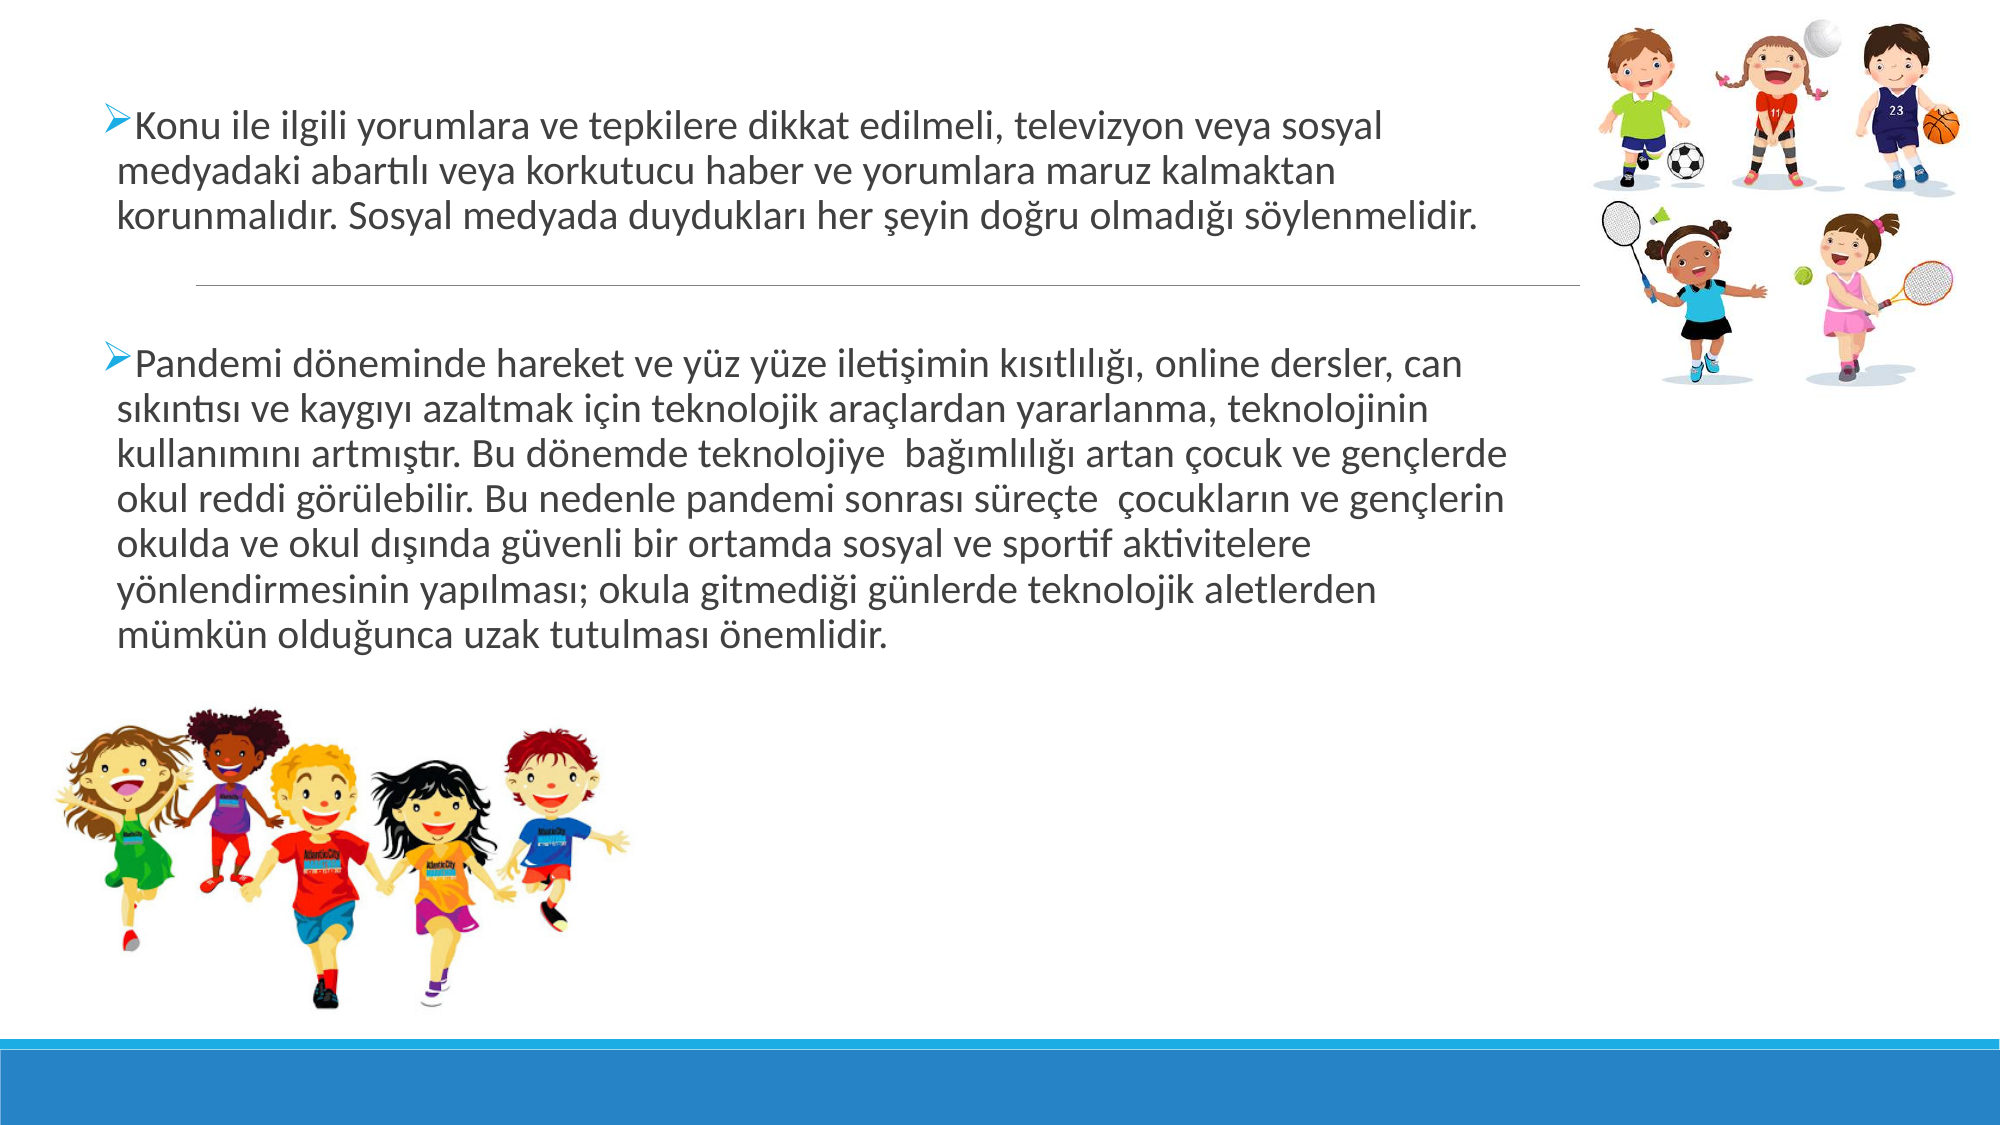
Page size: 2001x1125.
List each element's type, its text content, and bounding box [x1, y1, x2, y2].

list Konu ile ilgili yorumlara ve tepkilere dikkat edilmeli, televizyon veya sosyal medyadaki abartılı veya korkutucu haber ve yorumlara maruz kalmaktan korunmalıdır. Sosyal medyada duydukları her şeyin doğru olmadığı söylenmelidir. Pandemi döneminde hareket ve yüz yüze iletişimin kısıtlılığı, online dersler, can sıkıntısı ve kaygıyı azaltmak için teknolojik araçlardan yararlanma, teknolojinin kullanımını artmıştır. Bu dönemde teknolojiye bağımlılığı artan çocuk ve gençlerde okul reddi görülebilir. Bu nedenle pandemi sonrası süreçte çocukların ve gençlerin okulda ve okul dışında güvenli bir ortamda sosyal ve sportif aktivitelere yönlendirmesinin yapılması; okula gitmediği günlerde teknolojik aletlerden mümkün olduğunca uzak tutulması önemlidir. [101, 95, 1513, 756]
picture [1579, 7, 1972, 400]
picture [33, 689, 644, 1032]
